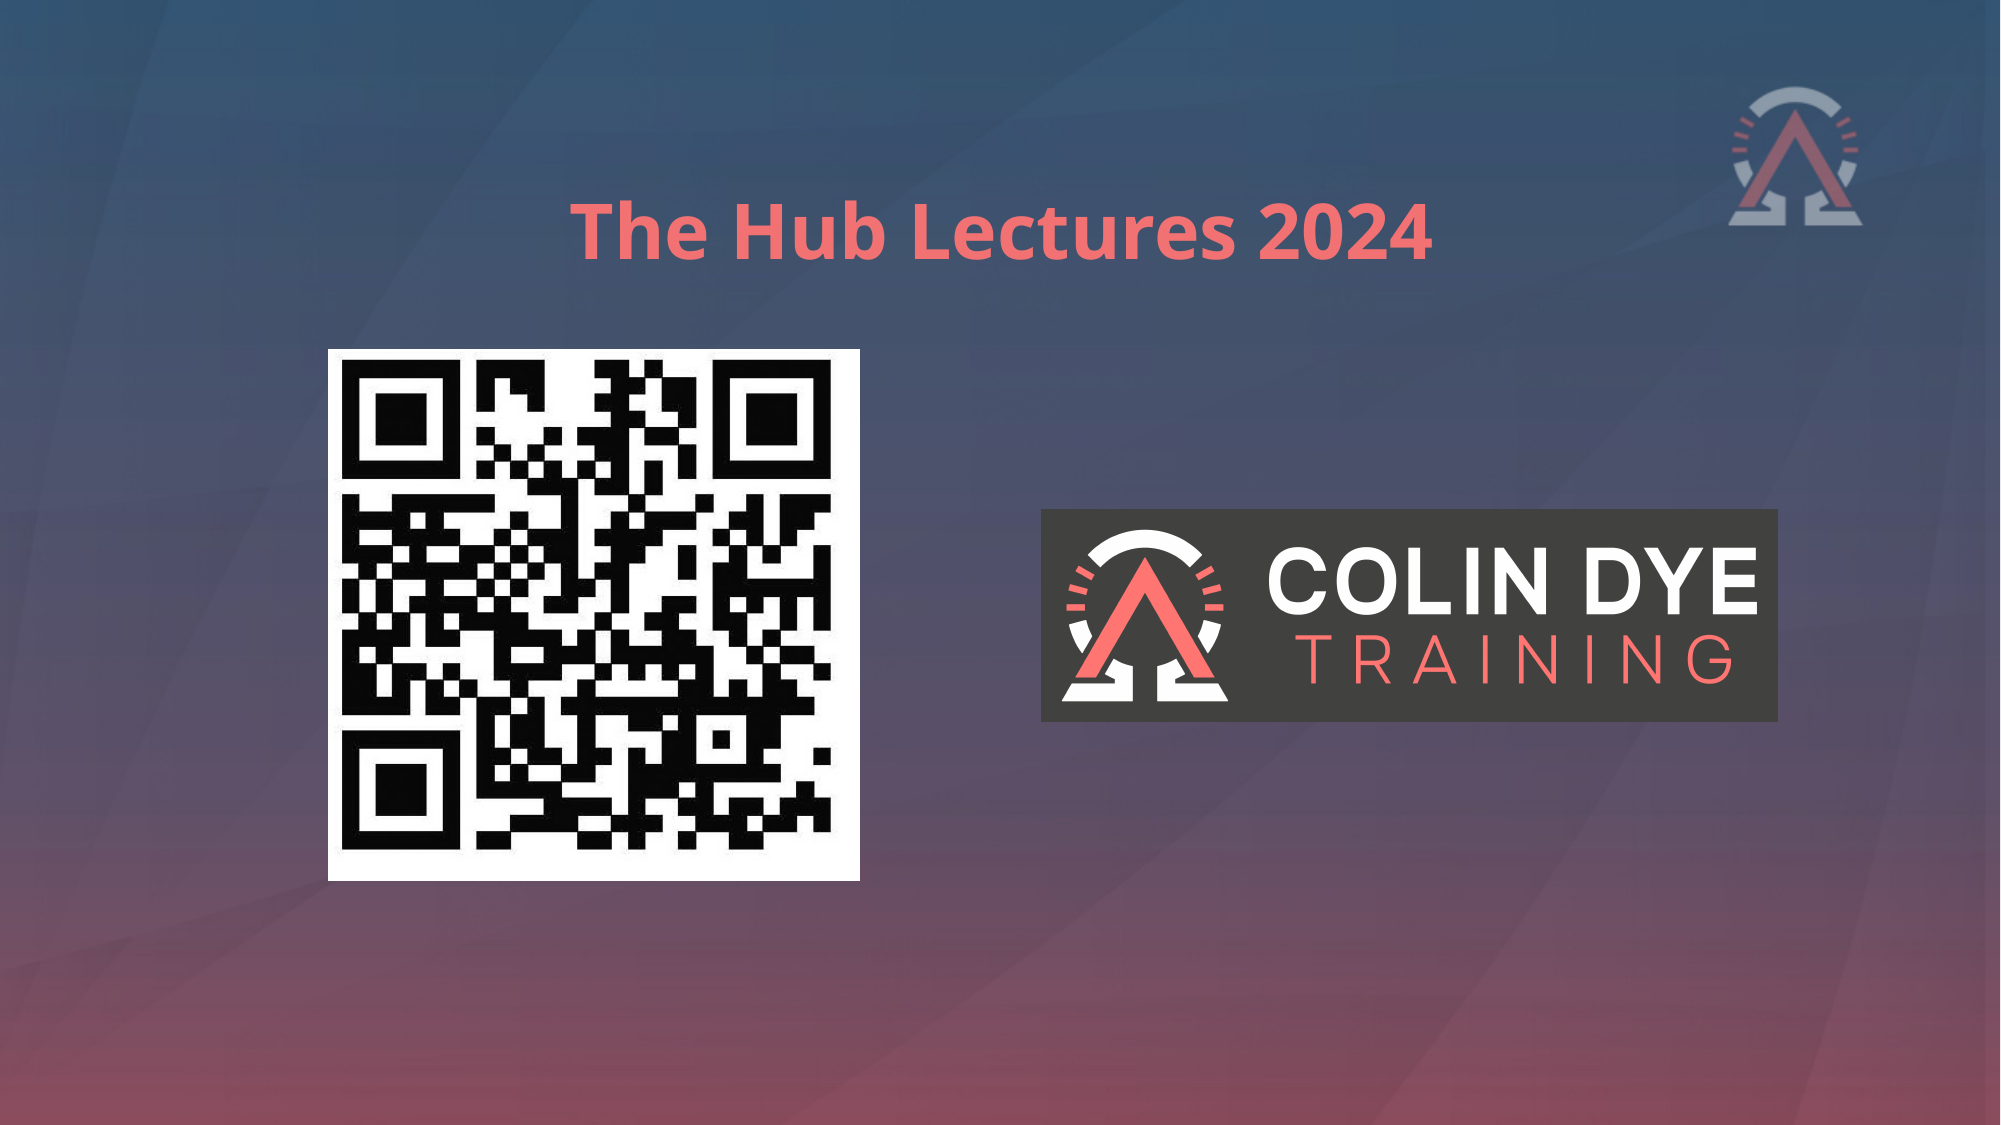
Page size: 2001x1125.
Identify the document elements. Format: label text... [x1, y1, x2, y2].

picture [0, 0, 2001, 1125]
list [1041, 509, 1778, 722]
title The Hub Lectures 2024 [187, 92, 1817, 284]
